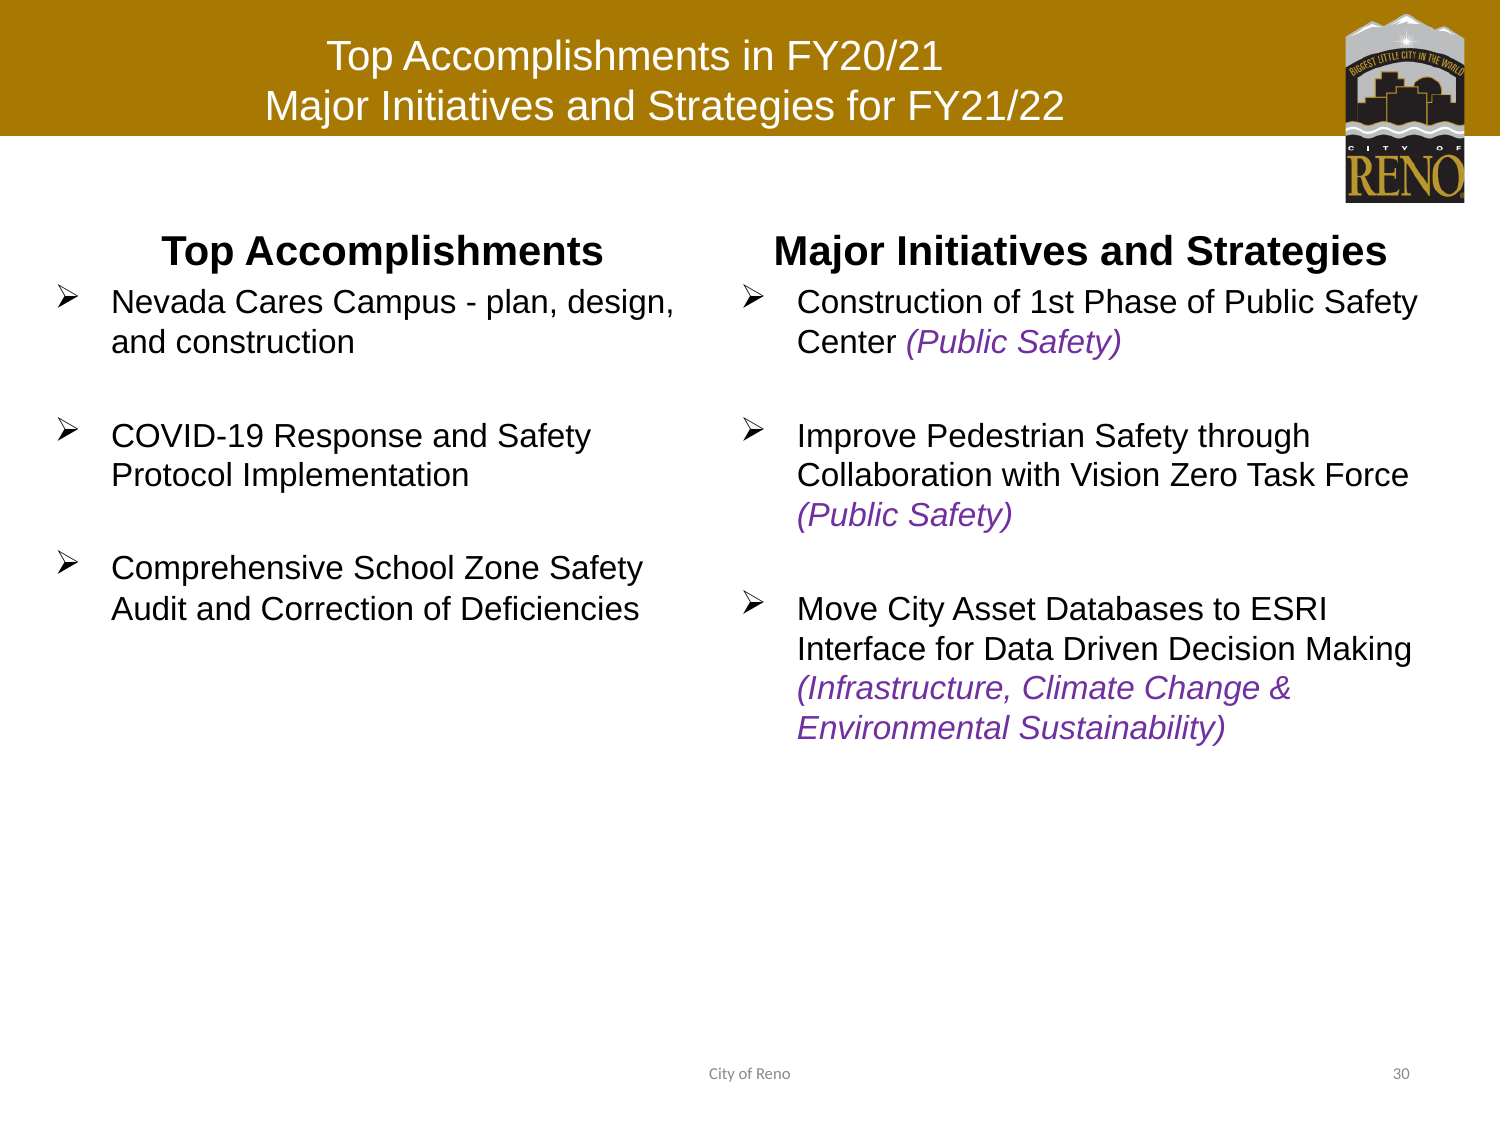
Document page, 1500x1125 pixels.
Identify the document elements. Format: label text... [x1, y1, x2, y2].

footer City of Reno [512, 1042, 988, 1103]
list Top Accomplishments Nevada Cares Campus - plan, design, and construction COVID-19 Response and Safety Protocol Implementation Comprehensive School Zone Safety Audit and Correction of Deficiencies [39, 216, 725, 1001]
slide_number 30 [1074, 1042, 1425, 1103]
title Top Accomplishments in FY20/21 Major Initiatives and Strategies for FY21/22 [57, 20, 1212, 138]
list Major Initiatives and Strategies Construction of 1st Phase of Public Safety Center (Public Safety) Improve Pedestrian Safety through Collaboration with Vision Zero Task Force (Public Safety) Move City Asset Databases to ESRI Interface for Data Driven Decision Making (Infrastructure, Climate Change & Environmental Sustainability) [725, 216, 1437, 1001]
